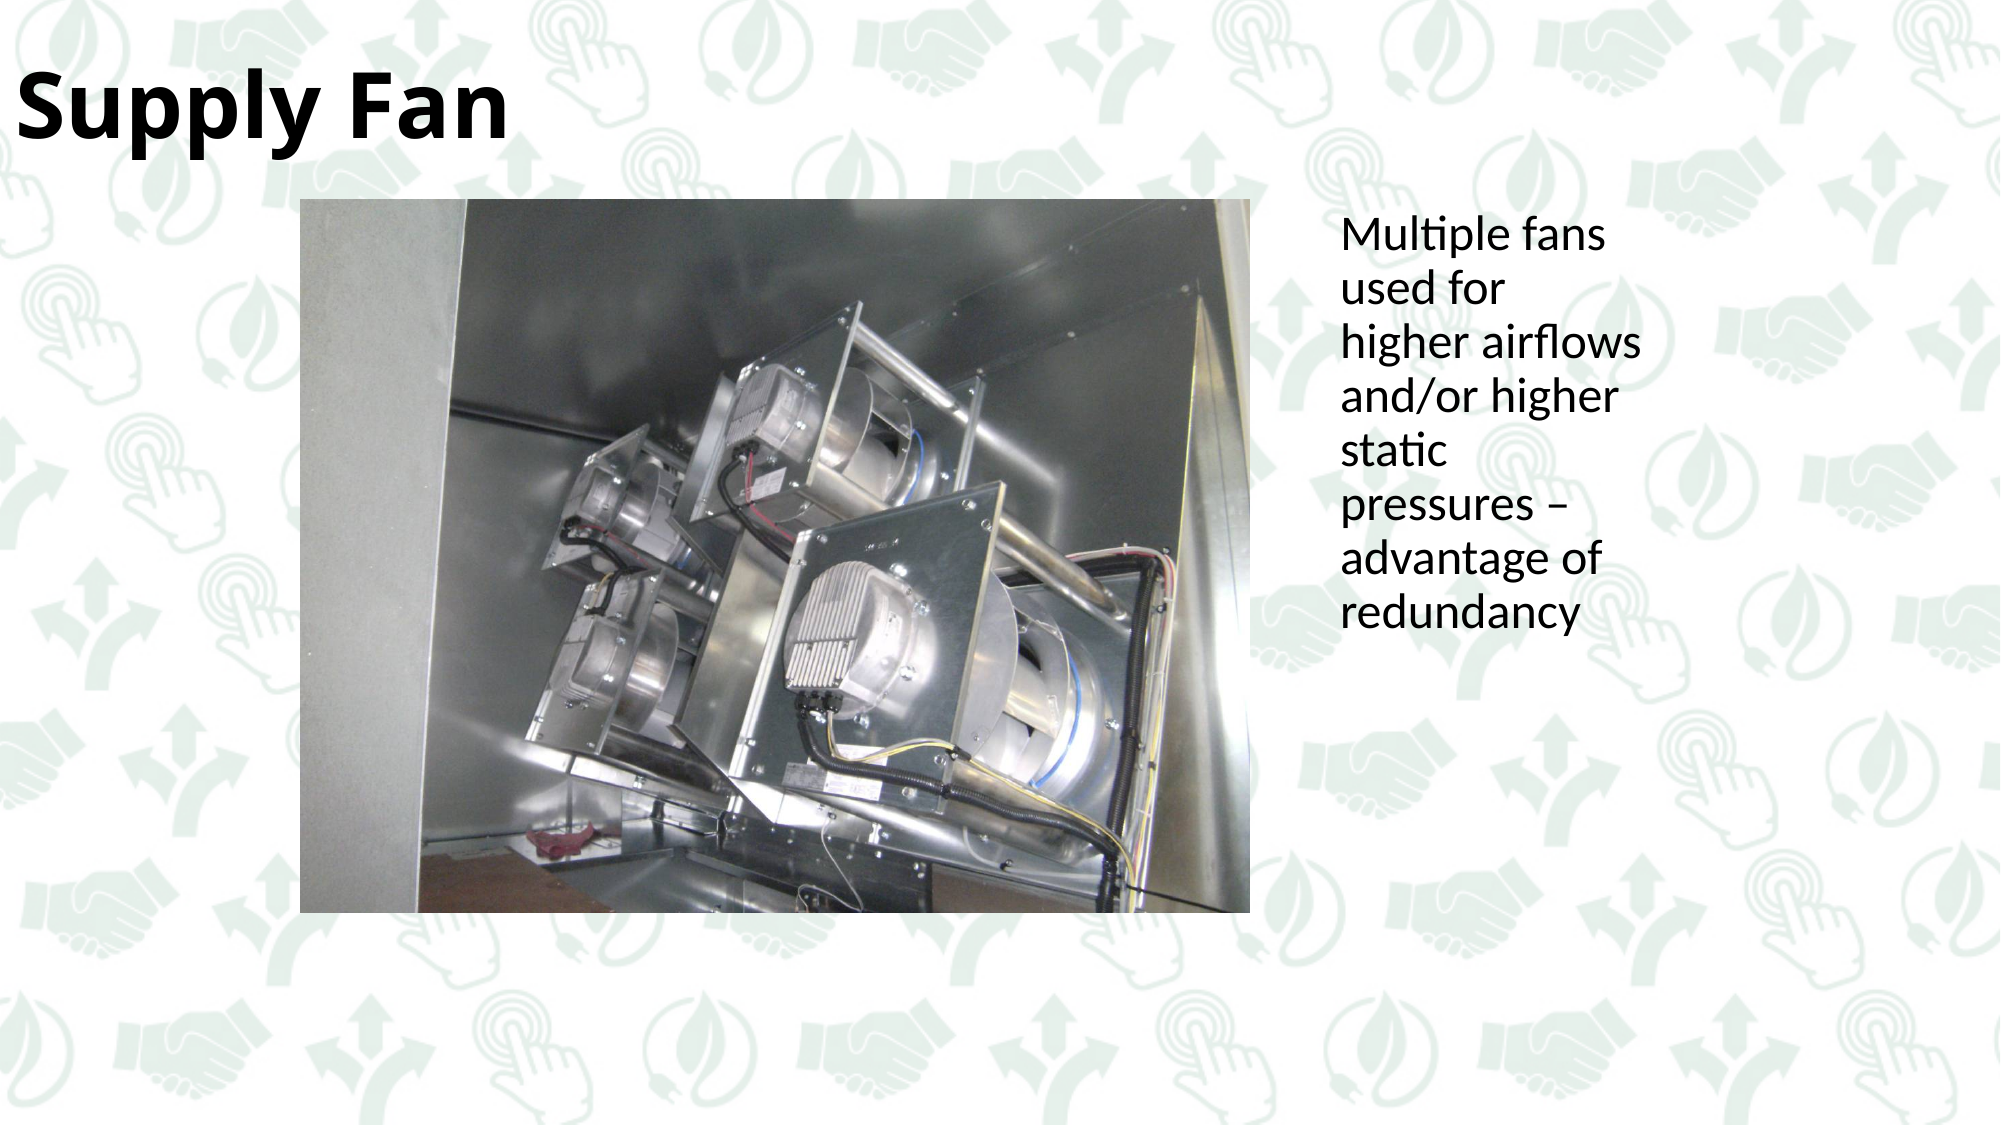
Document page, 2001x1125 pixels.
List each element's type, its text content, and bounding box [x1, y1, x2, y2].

title Supply Fan [0, 0, 1725, 218]
list Multiple fans used for higher airflows and/or higher static pressures – advantage of redundancy [1287, 200, 1663, 943]
picture [0, 0, 2001, 1125]
